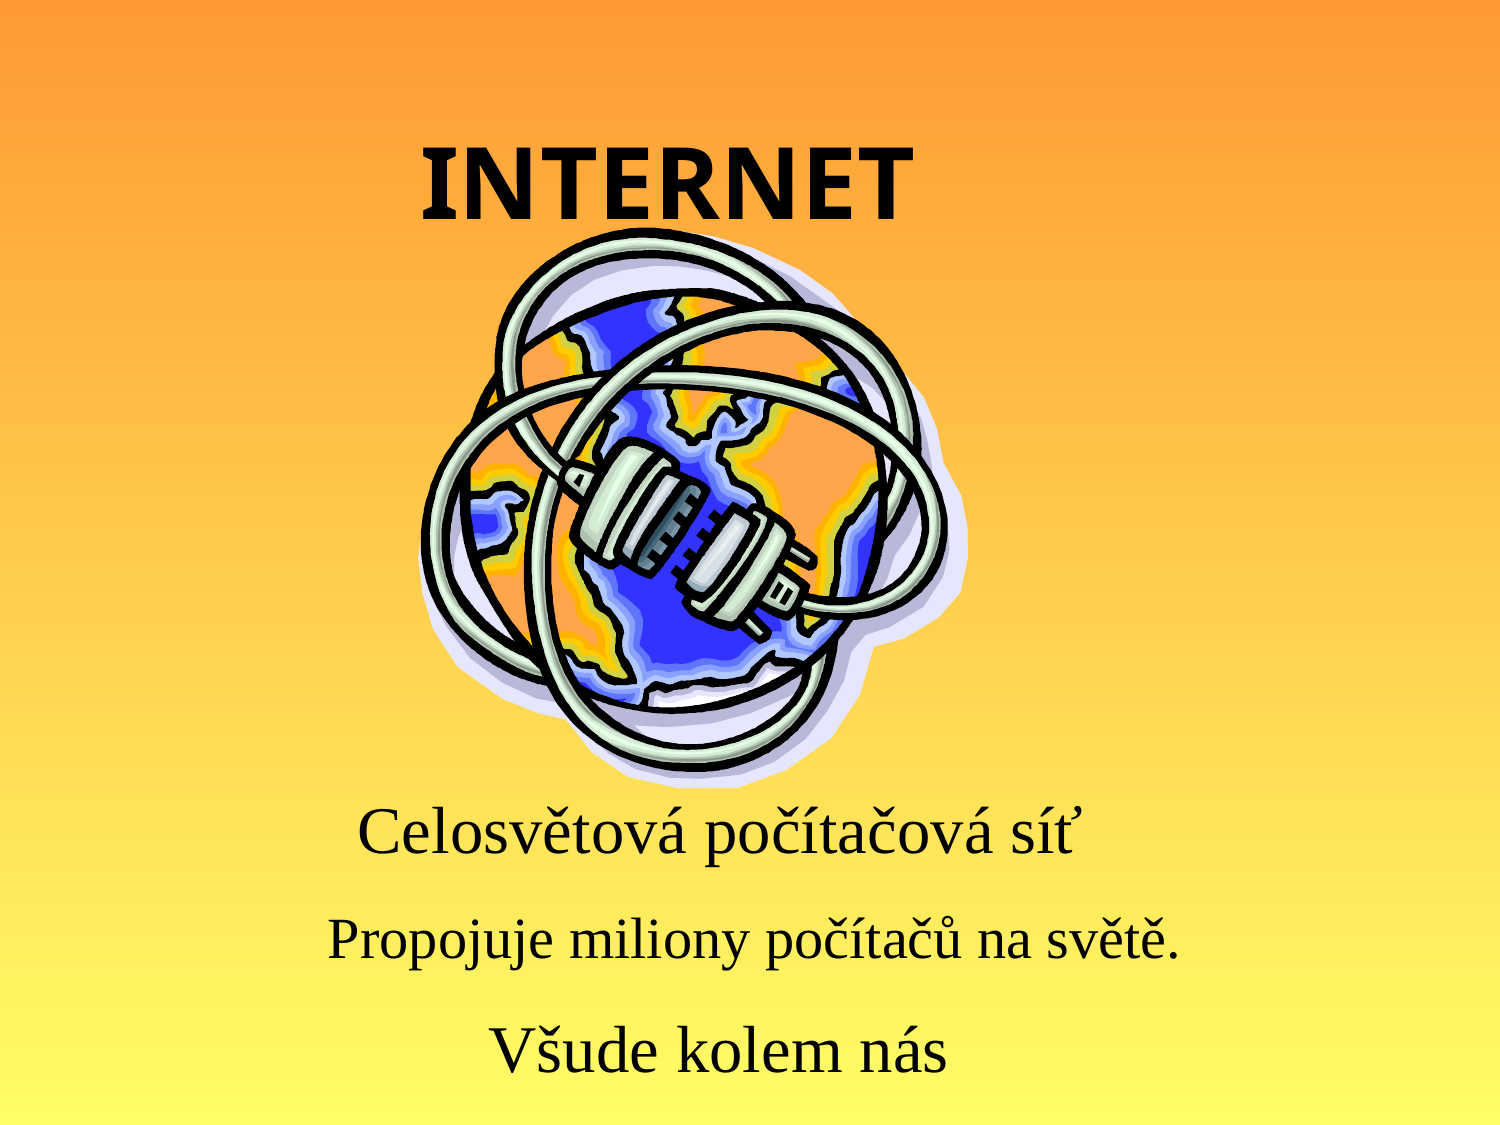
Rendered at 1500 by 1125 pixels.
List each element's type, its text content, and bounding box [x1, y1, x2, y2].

text_box Celosvětová počítačová síť [342, 779, 1193, 875]
text_box Všude kolem nás [473, 998, 1037, 1094]
text_box Propojuje miliony počítačů na světě. [312, 893, 1223, 978]
picture [408, 218, 978, 798]
text_box INTERNET [405, 112, 1056, 248]
